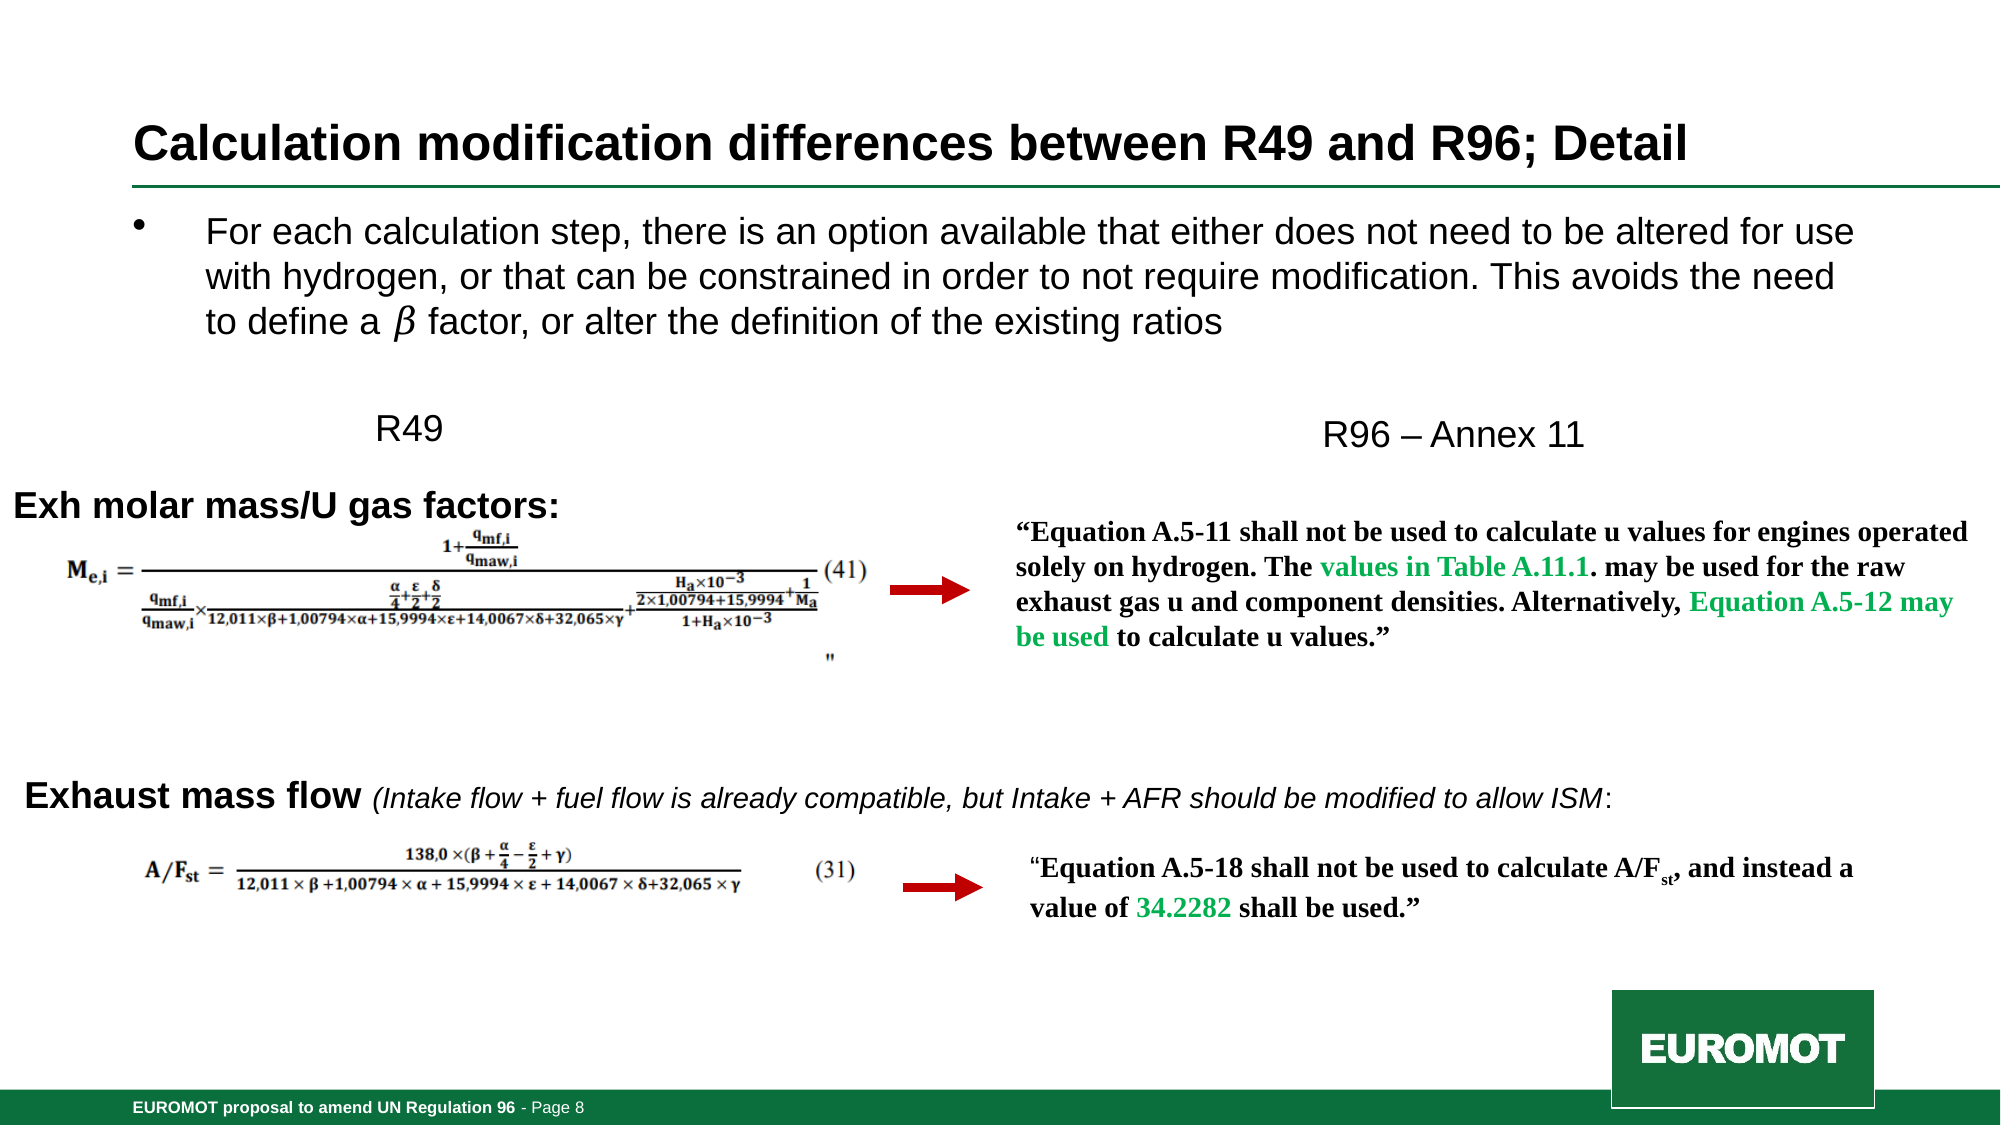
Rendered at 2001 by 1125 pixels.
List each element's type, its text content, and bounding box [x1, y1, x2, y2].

list For each calculation step, there is an option available that either does not need to be altered for use with hydrogen, or that can be constrained in order to not require modification. This avoids the need to define a 𝛽 factor, or alter the definition of the existing ratios [117, 199, 1882, 913]
text_box Exhaust mass flow (Intake flow + fuel flow is already compatible, but Intake + AFR should be modified to allow ISM: [9, 763, 1628, 824]
picture [6, 525, 890, 665]
picture [1612, 990, 1874, 1107]
text_box “Equation A.5-11 shall not be used to calculate u values for engines operated solely on hydrogen. The values in Table A.11.1. may be used for the raw exhaust gas u and component densities. Alternatively, Equation A.5-12 may be used to calculate u values.” [1001, 504, 2000, 660]
title Calculation modification differences between R49 and R96; Detail [118, 103, 1835, 199]
text_box Exh molar mass/U gas factors: [0, 473, 576, 533]
picture [63, 831, 903, 906]
text_box R96 – Annex 11 [1307, 402, 1601, 463]
text_box R49 [360, 396, 459, 457]
text_box “Equation A.5-18 shall not be used to calculate A/Fst, and instead a value of 34.2282 shall be used.” [1015, 841, 1893, 931]
